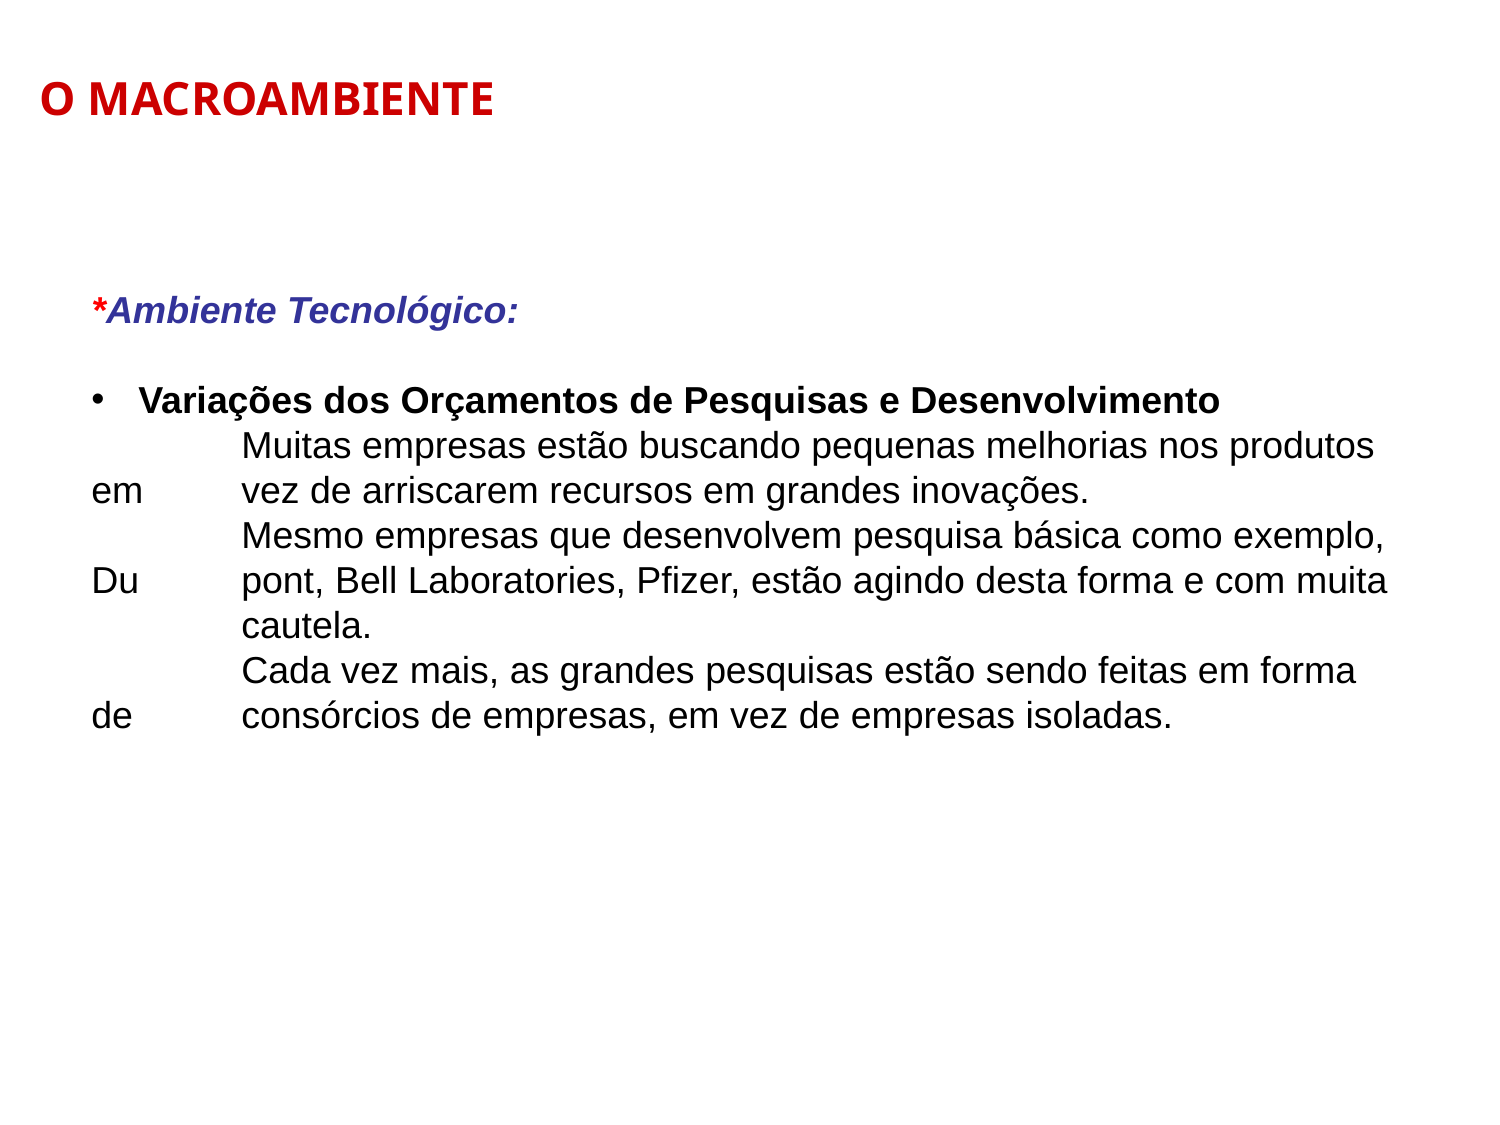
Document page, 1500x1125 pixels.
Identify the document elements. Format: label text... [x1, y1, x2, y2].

text_box O MACROAMBIENTE [24, 62, 1463, 150]
text_box *Ambiente Tecnológico: Variações dos Orçamentos de Pesquisas e Desenvolvimento Muitas empresas estão buscando pequenas melhorias nos produtos em vez de arriscarem recursos em grandes inovações. Mesmo empresas que desenvolvem pesquisa básica como exemplo, Du pont, Bell Laboratories, Pfizer, estão agindo desta forma e com muita cautela. Cada vez mais, as grandes pesquisas estão sendo feitas em forma de consórcios de empresas, em vez de empresas isoladas. [76, 278, 1412, 744]
